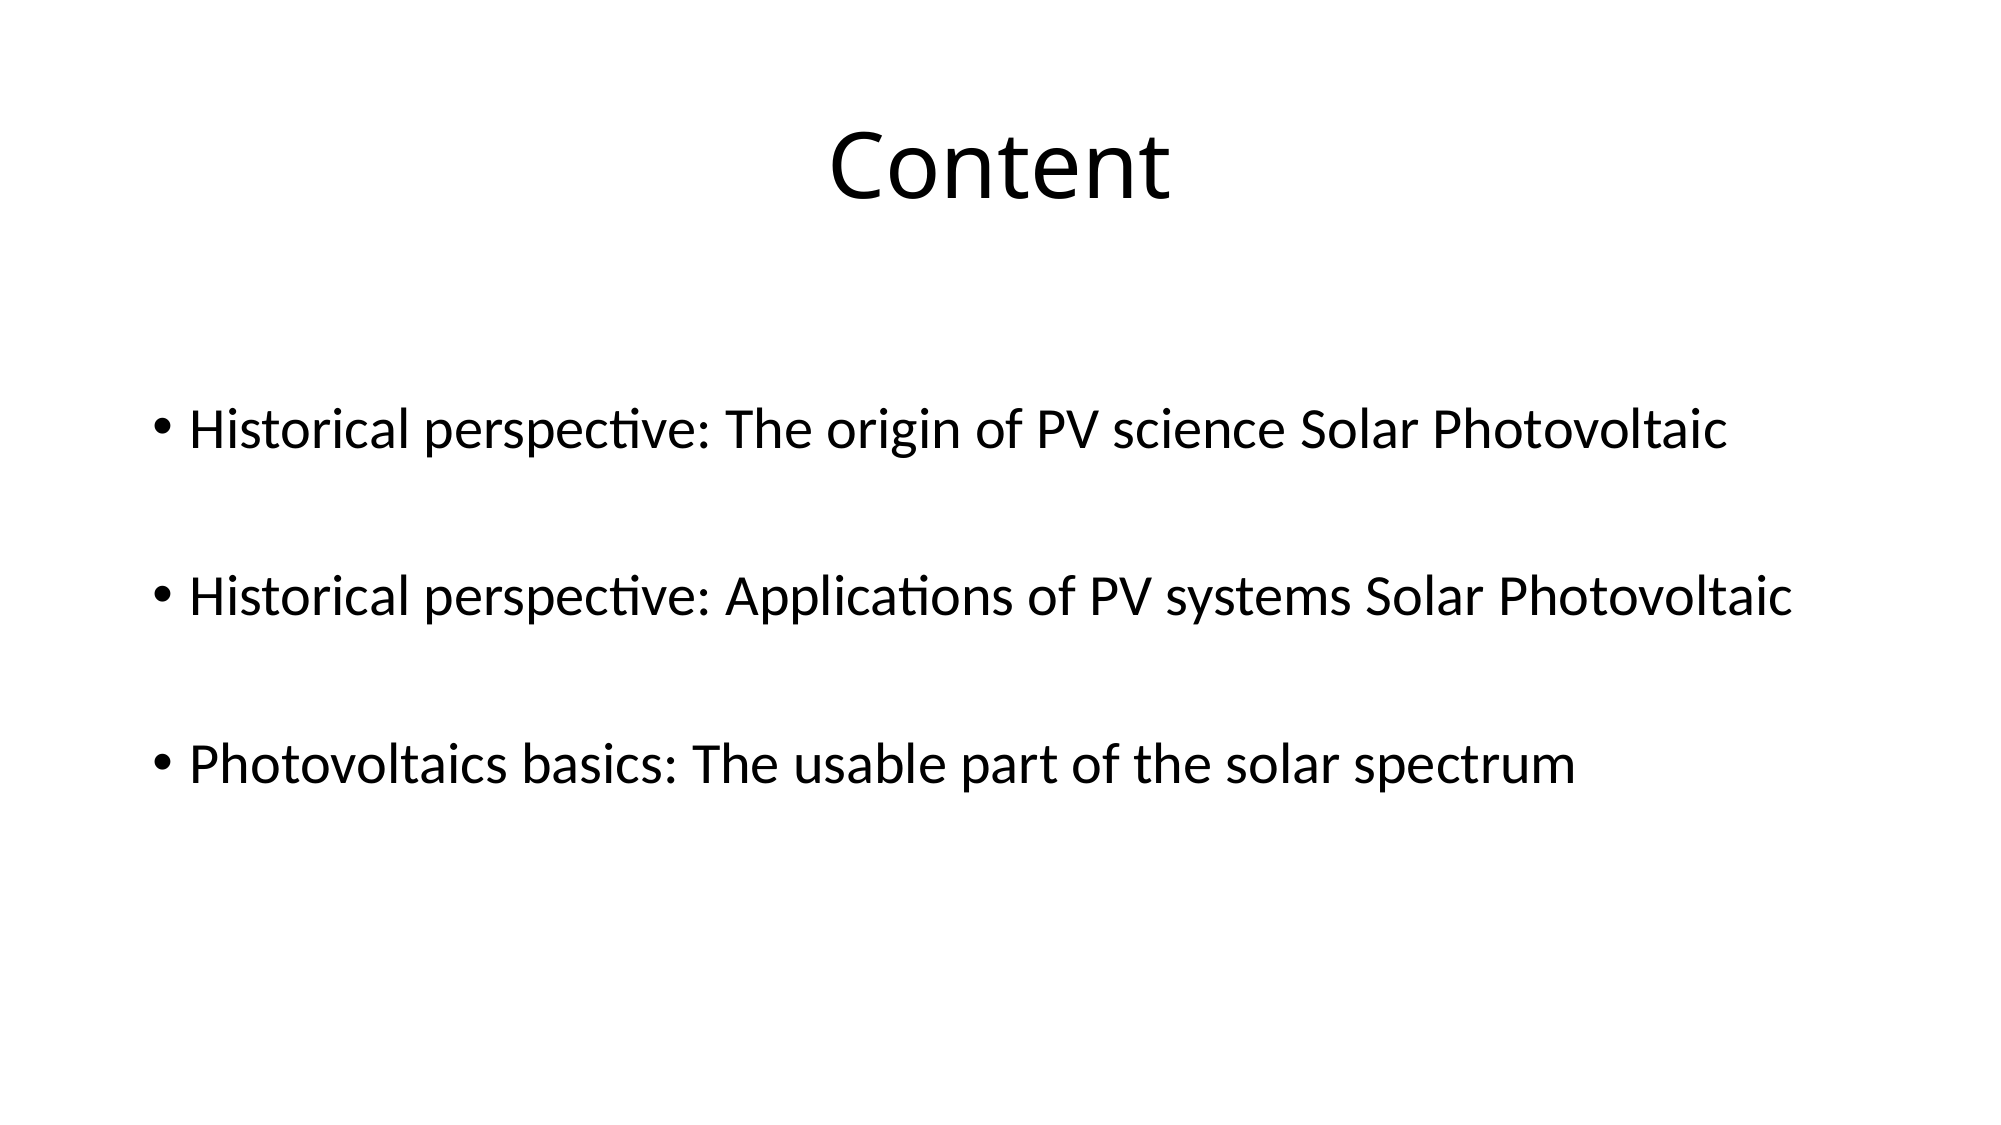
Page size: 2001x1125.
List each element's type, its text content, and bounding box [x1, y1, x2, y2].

title Content [137, 59, 1863, 278]
list Historical perspective: The origin of PV science Solar Photovoltaic Historical perspective: Applications of PV systems Solar Photovoltaic Photovoltaics basics: The usable part of the solar spectrum [137, 299, 1863, 1014]
